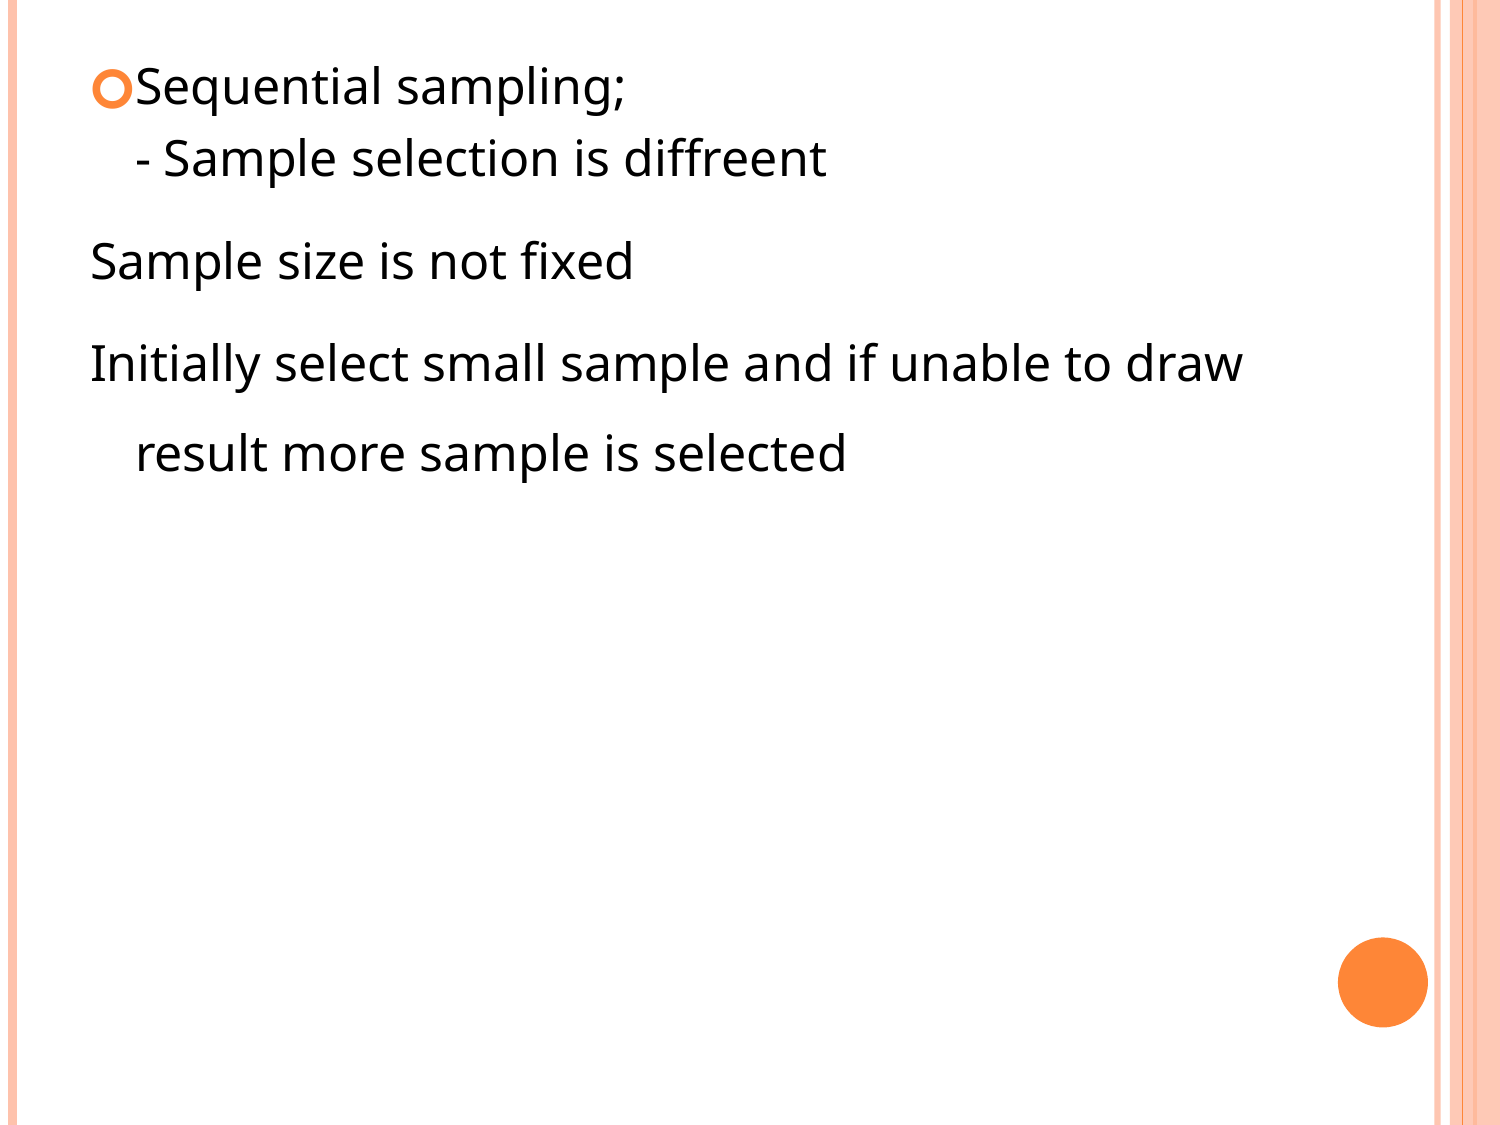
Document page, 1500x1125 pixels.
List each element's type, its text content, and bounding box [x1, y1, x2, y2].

list Sequential sampling; - Sample selection is diffreent Sample size is not fixed Initially select small sample and if unable to draw result more sample is selected [75, 46, 1300, 1062]
